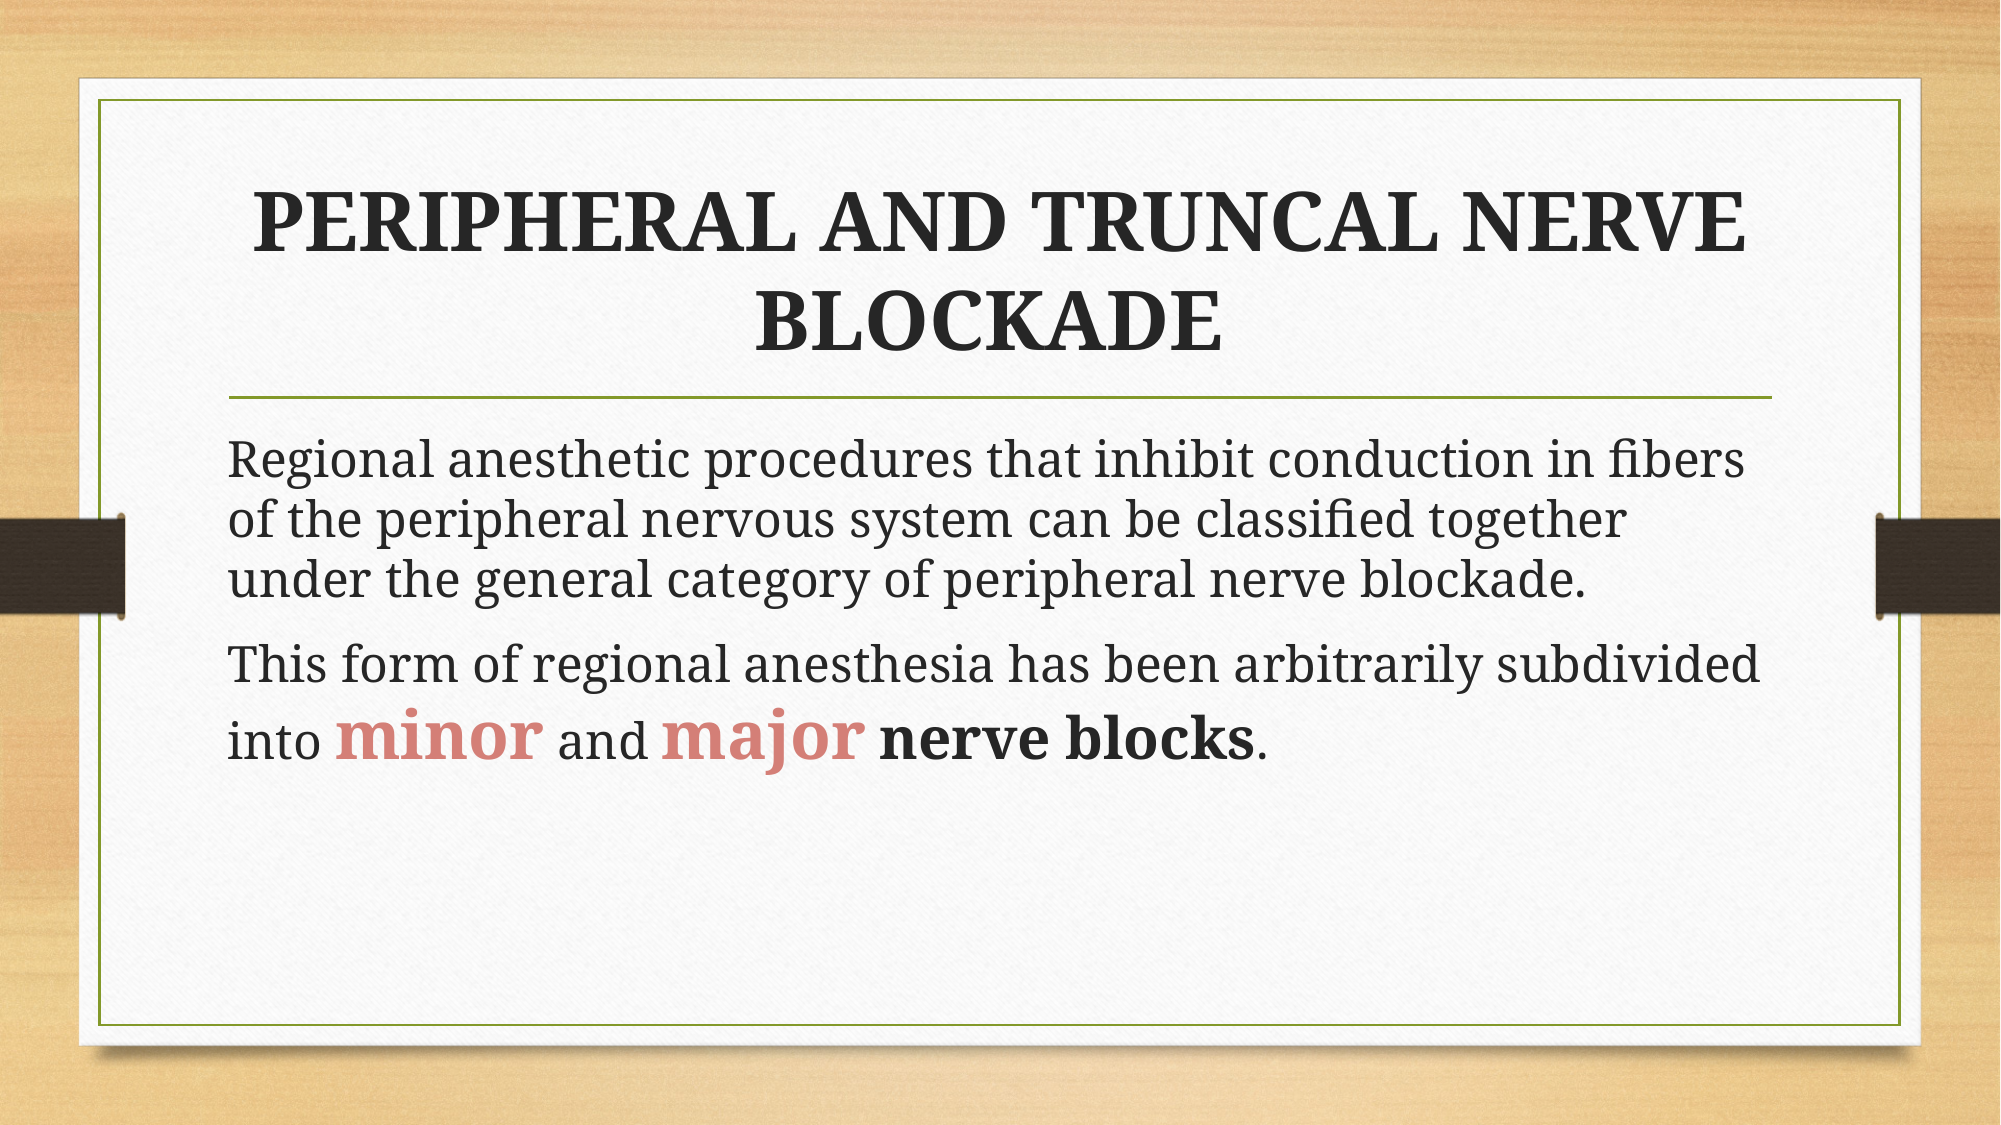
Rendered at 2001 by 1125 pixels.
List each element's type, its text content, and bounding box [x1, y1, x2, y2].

title PERIPHERAL AND TRUNCAL NERVE BLOCKADE [212, 161, 1788, 375]
picture [0, 0, 2001, 1125]
list Regional anesthetic procedures that inhibit conduction in fibers of the peripheral nervous system can be classified together under the general category of peripheral nerve blockade. This form of regional anesthesia has been arbitrarily subdivided into minor and major nerve blocks. [212, 419, 1788, 964]
